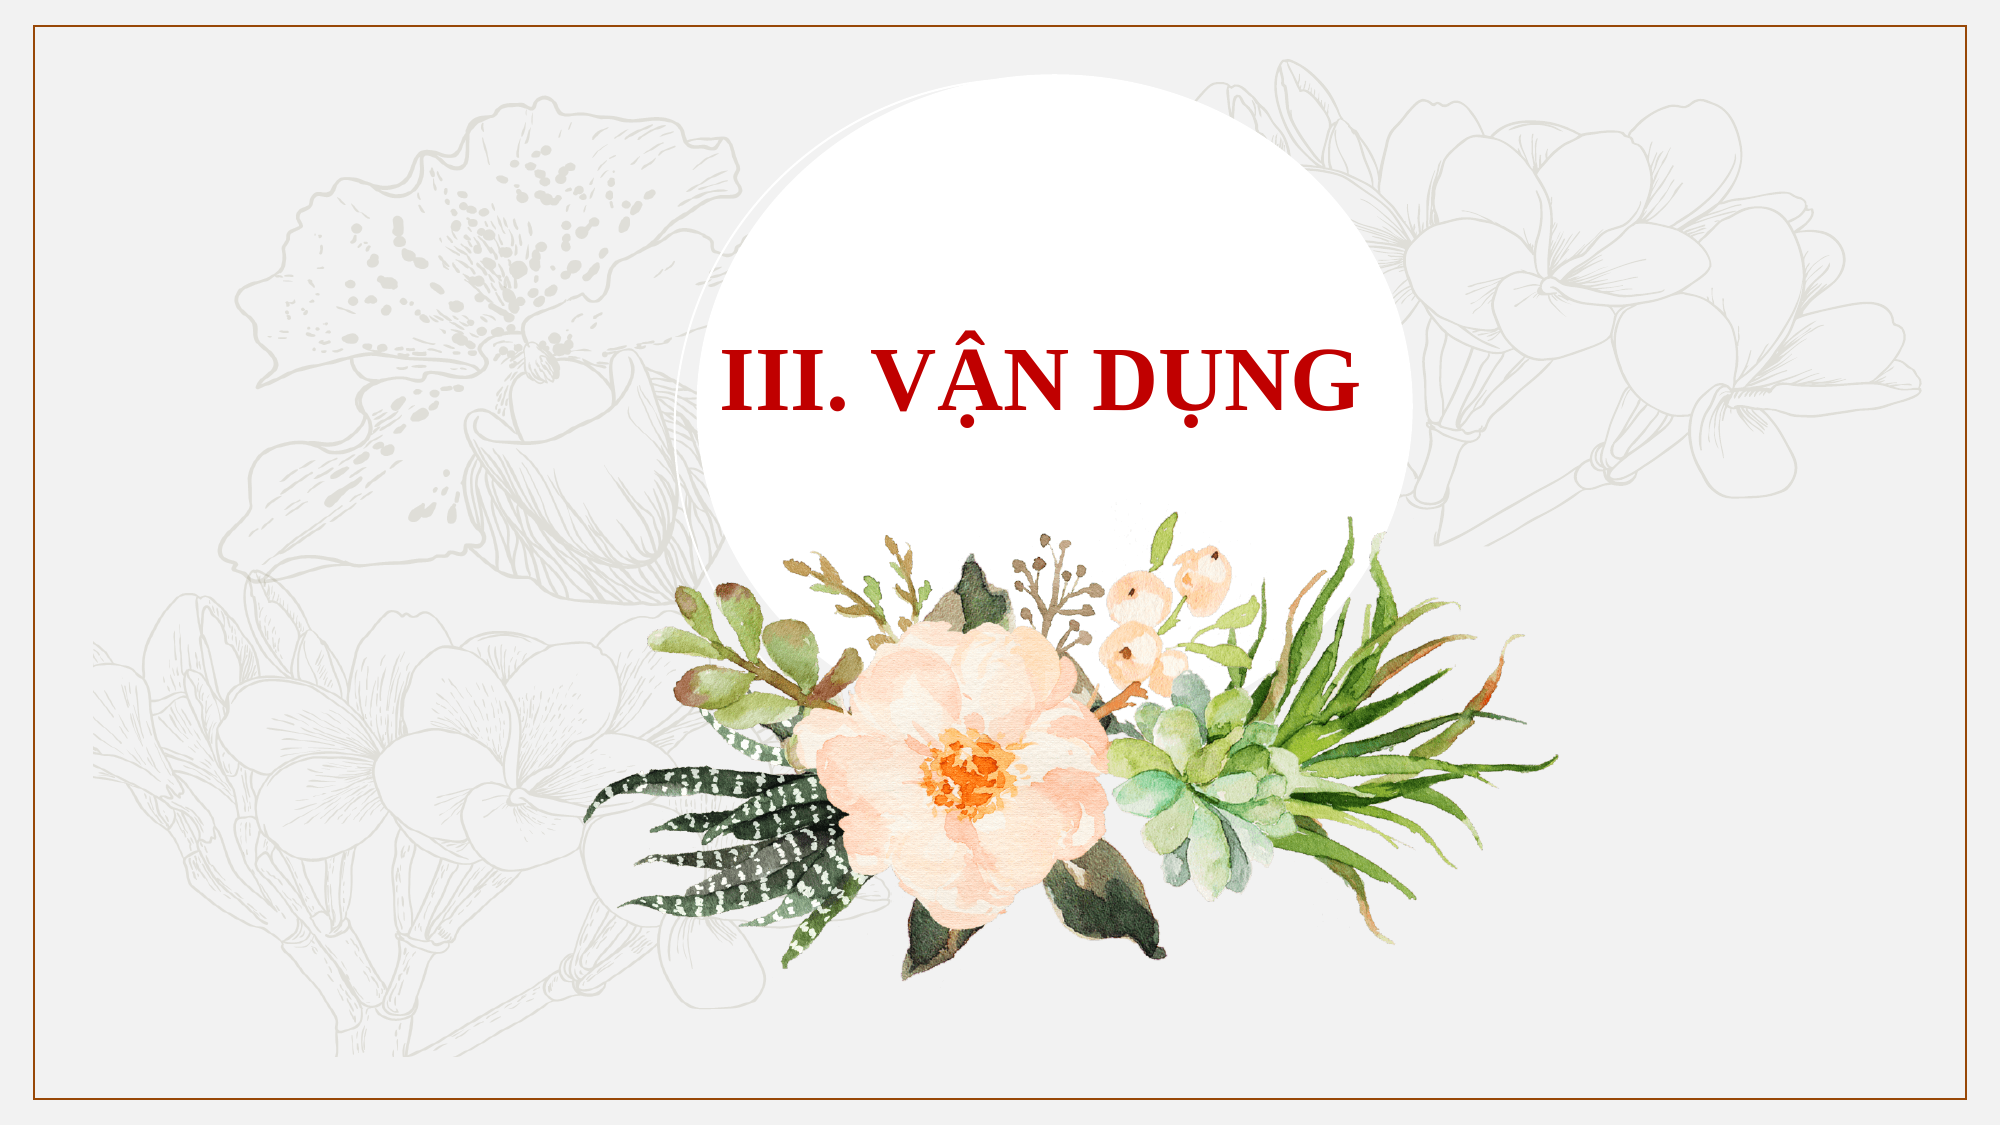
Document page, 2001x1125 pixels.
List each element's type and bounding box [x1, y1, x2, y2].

picture [564, 482, 1573, 1018]
text_box [33, 25, 1967, 1100]
text_box [92, 56, 1923, 1057]
